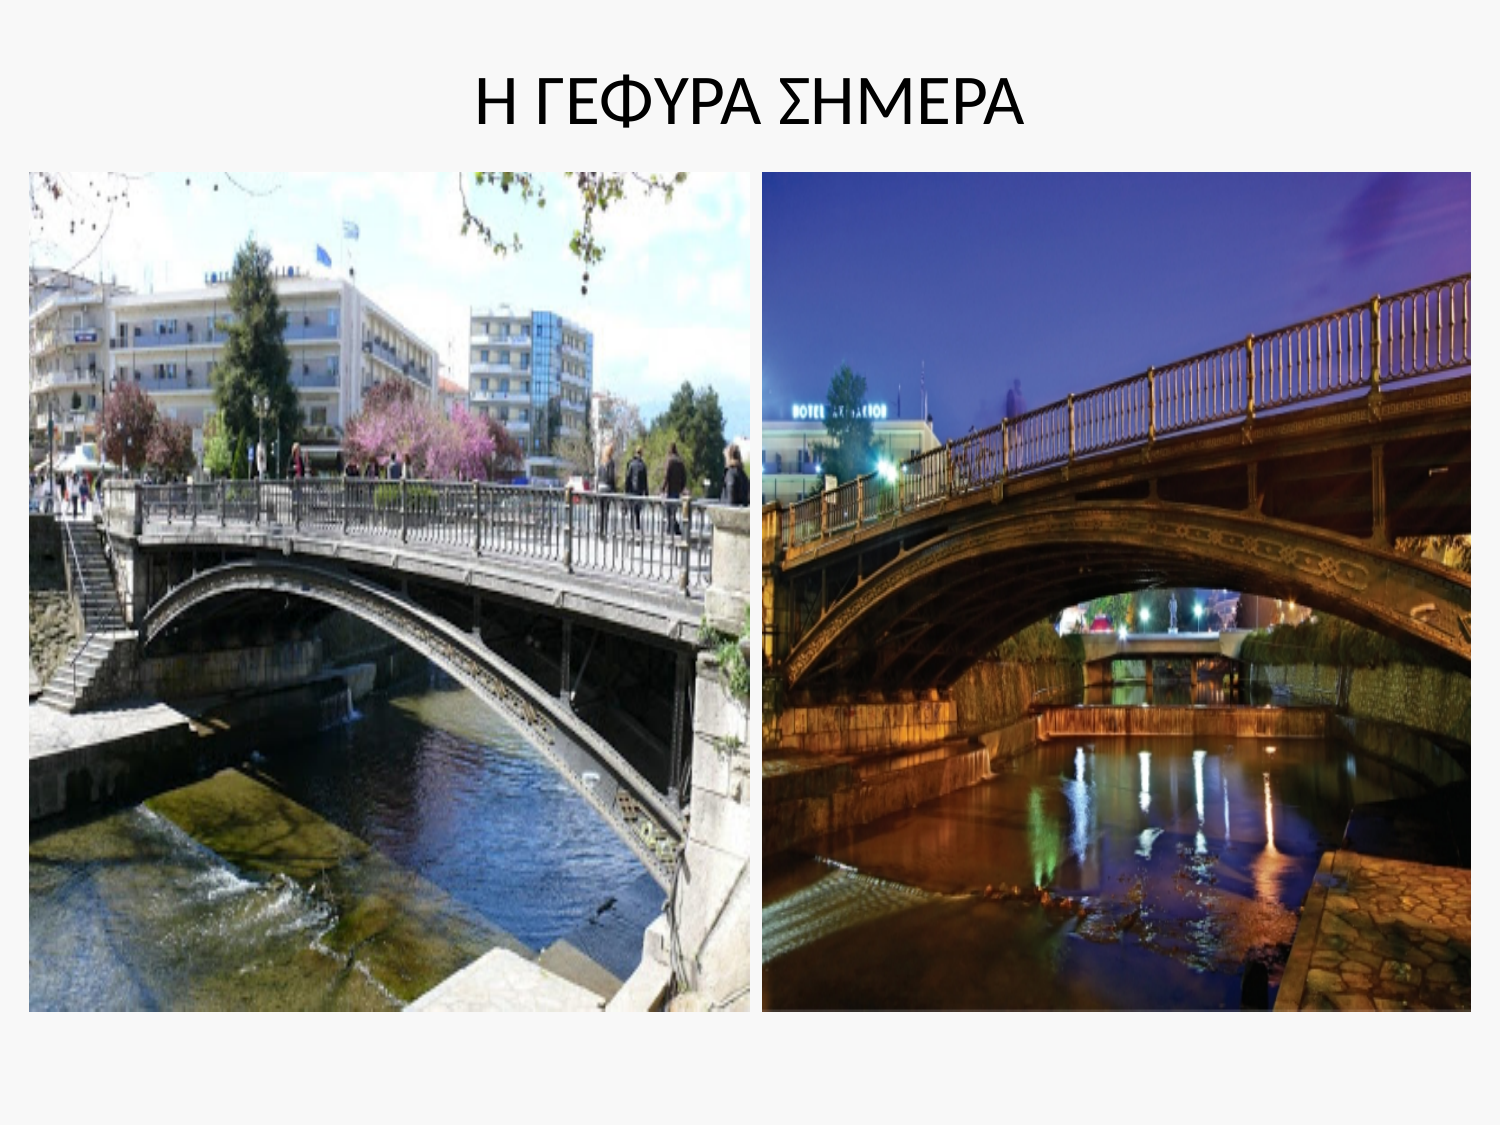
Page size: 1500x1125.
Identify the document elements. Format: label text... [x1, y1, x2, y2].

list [32, 175, 748, 1009]
title Η ΓΕΦΥΡΑ ΣΗΜΕΡΑ [75, 45, 1425, 166]
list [765, 175, 1469, 1010]
